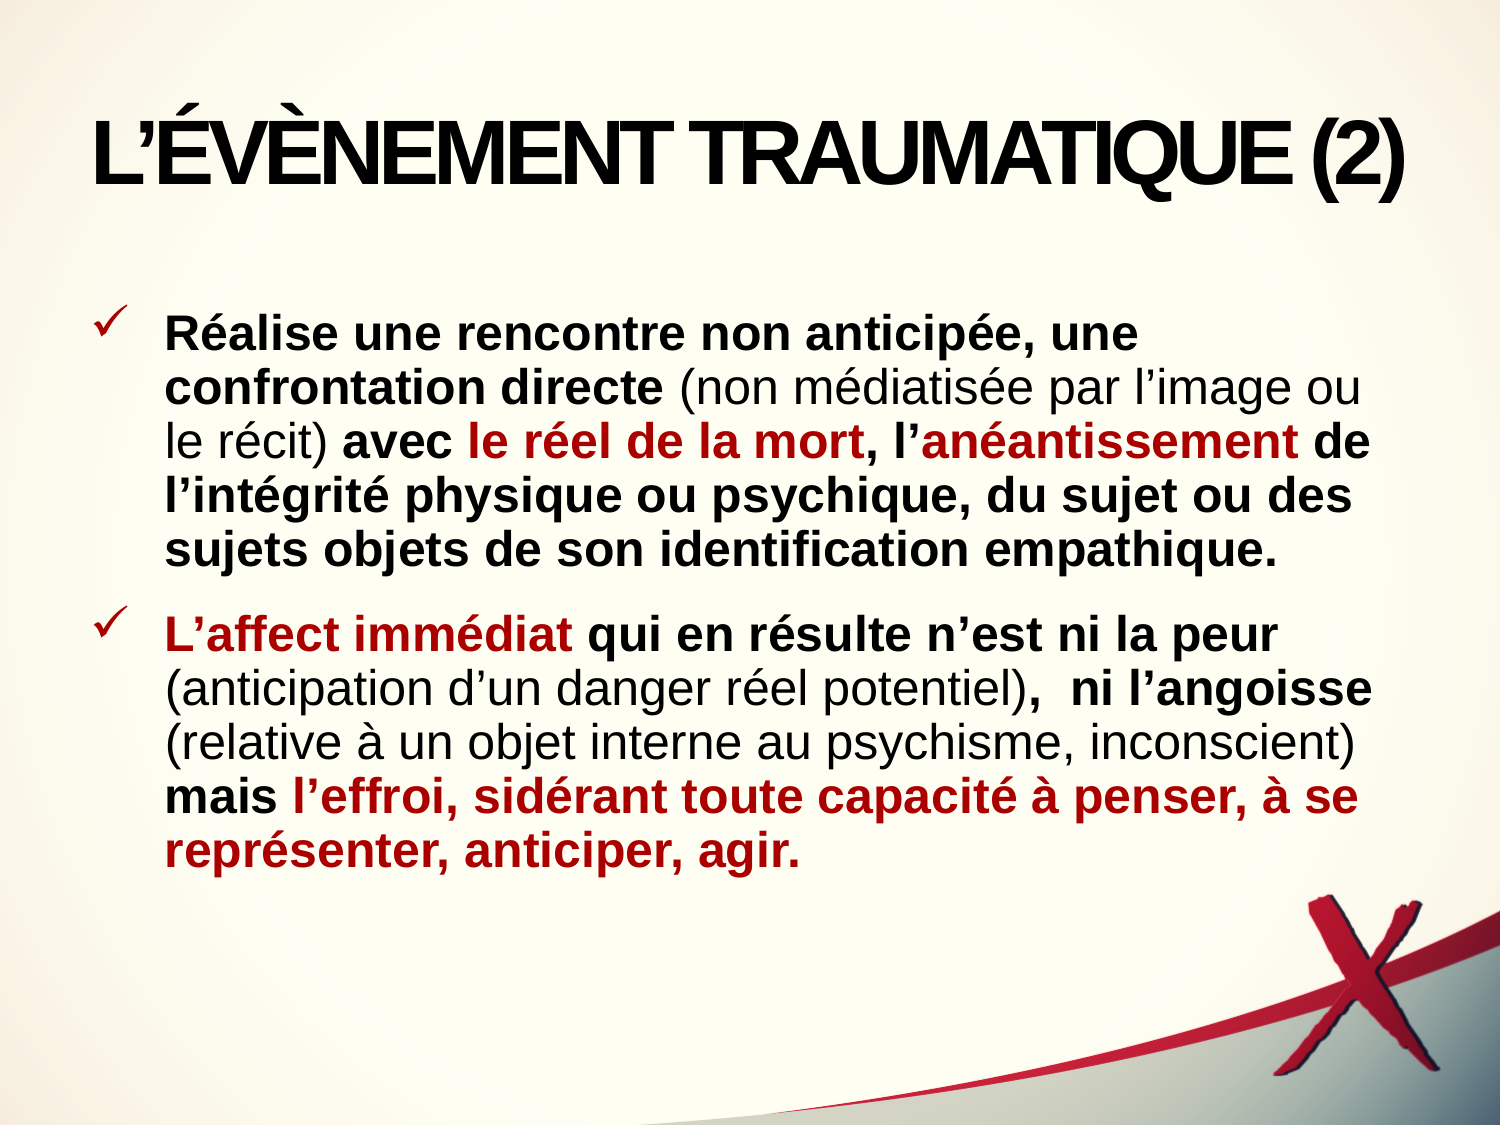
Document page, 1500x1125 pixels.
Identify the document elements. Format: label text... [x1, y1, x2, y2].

title L’ÉVÈNEMENT TRAUMATIQUE (2) [75, 62, 1438, 250]
picture [0, 0, 1500, 1125]
text_box Réalise une rencontre non anticipée, une confrontation directe (non médiatisée par l’image ou le récit) avec le réel de la mort, l’anéantissement de l’intégrité physique ou psychique, du sujet ou des sujets objets de son identification empathique. L’affect immédiat qui en résulte n’est ni la peur (anticipation d’un danger réel potentiel), ni l’angoisse (relative à un objet interne au psychisme, inconscient) mais l’effroi, sidérant toute capacité à penser, à se représenter, anticiper, agir. [74, 299, 1425, 1075]
